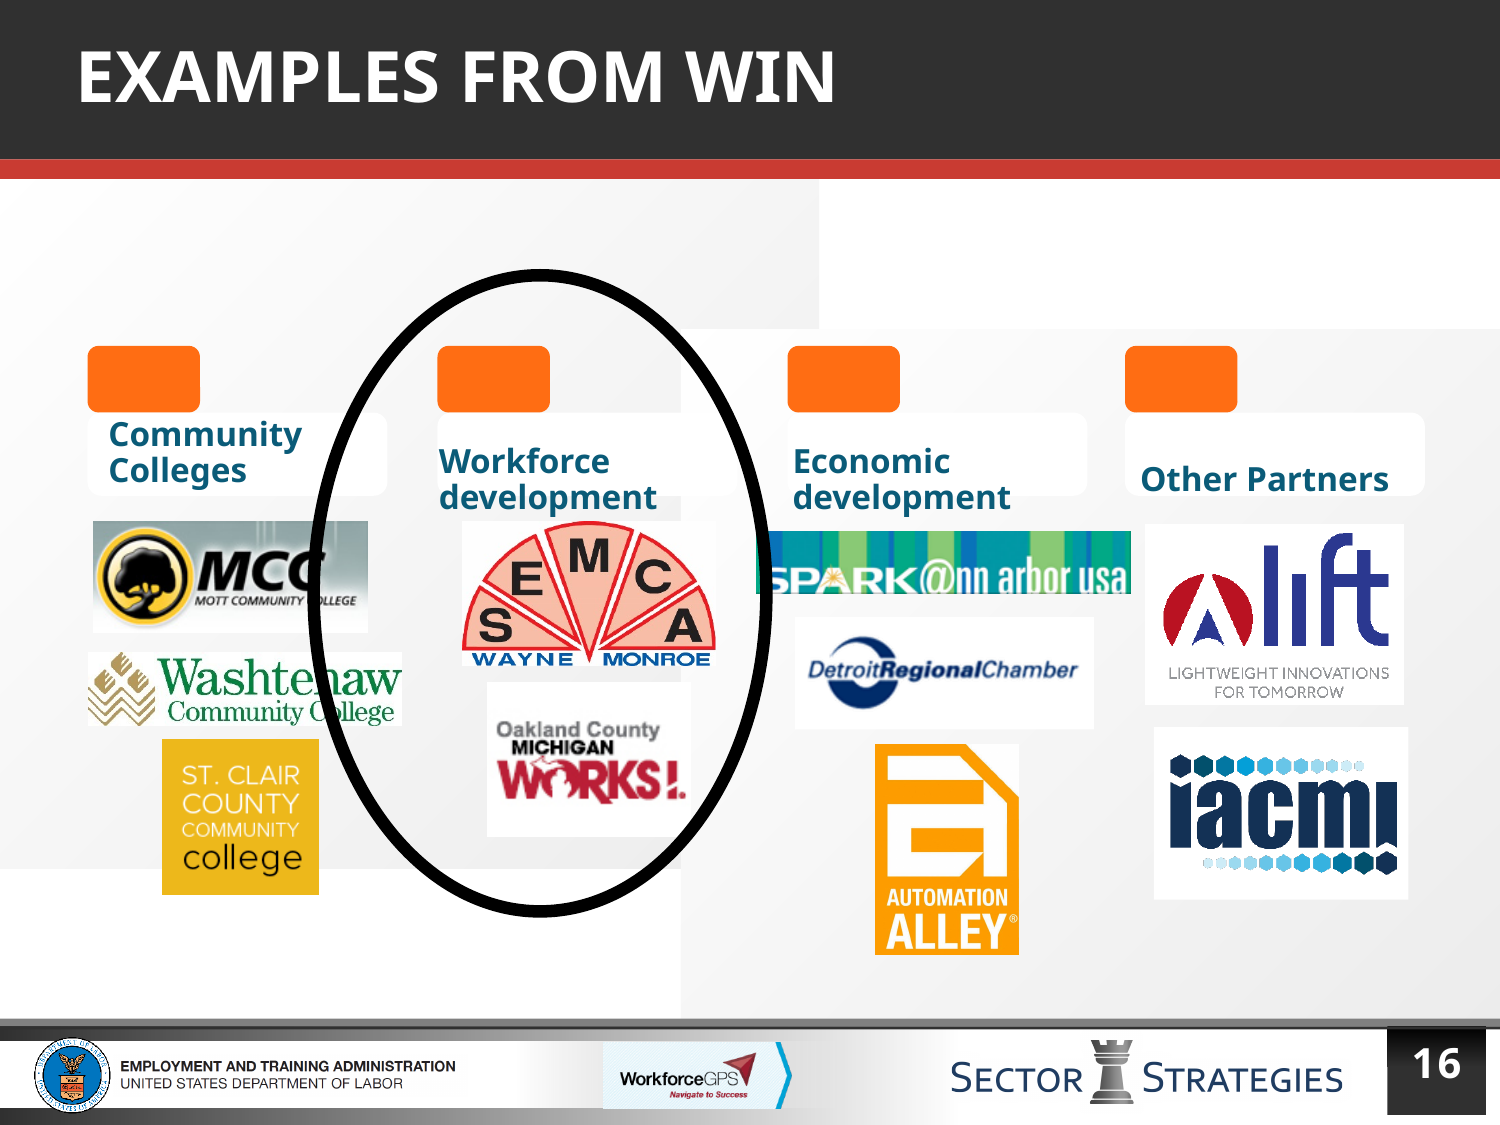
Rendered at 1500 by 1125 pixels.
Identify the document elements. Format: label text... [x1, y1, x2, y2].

picture [487, 682, 691, 837]
text_box [314, 274, 768, 913]
picture [874, 744, 1019, 955]
list Other Partners [1125, 449, 1424, 513]
picture [88, 652, 402, 726]
picture [1145, 524, 1404, 705]
picture [162, 739, 319, 895]
text_box [794, 616, 1095, 730]
picture [803, 617, 1095, 726]
picture [782, 1080, 792, 1109]
list Community Colleges [93, 412, 352, 496]
picture [113, 1054, 468, 1097]
title Examples from WIN [60, 0, 1500, 160]
picture [603, 1042, 786, 1109]
list Economic development [777, 449, 1087, 513]
picture [93, 521, 368, 633]
picture [1162, 744, 1404, 883]
picture [33, 1036, 111, 1114]
list Workforce development [744, 449, 756, 489]
text_box [1153, 726, 1409, 901]
picture [944, 1034, 1350, 1110]
picture [782, 1042, 792, 1072]
picture [462, 521, 716, 666]
picture [756, 531, 1131, 594]
